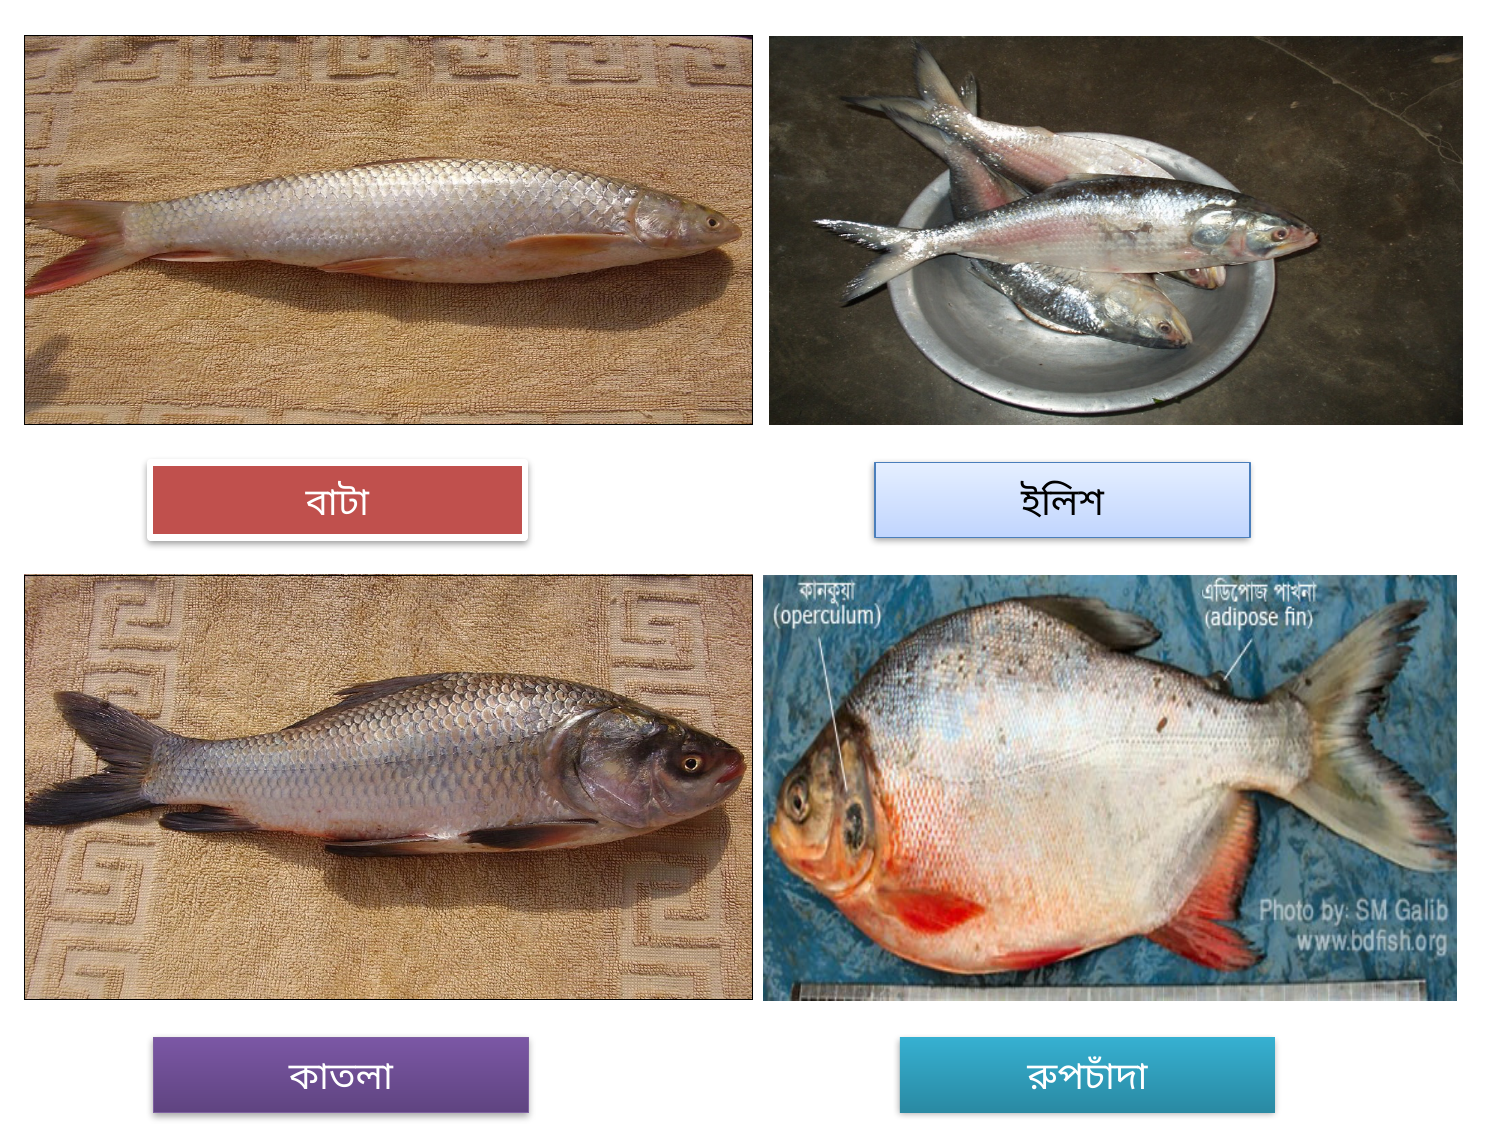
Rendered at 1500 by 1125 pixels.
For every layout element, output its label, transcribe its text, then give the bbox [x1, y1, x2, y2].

text_box বাটা [147, 459, 528, 541]
picture [768, 35, 1463, 426]
text_box রুপচাঁদা [899, 1037, 1275, 1113]
picture [763, 575, 1457, 1001]
text_box ইলিশ [874, 462, 1251, 538]
picture [24, 574, 753, 1001]
text_box কাতলা [153, 1037, 529, 1113]
picture [24, 35, 753, 426]
